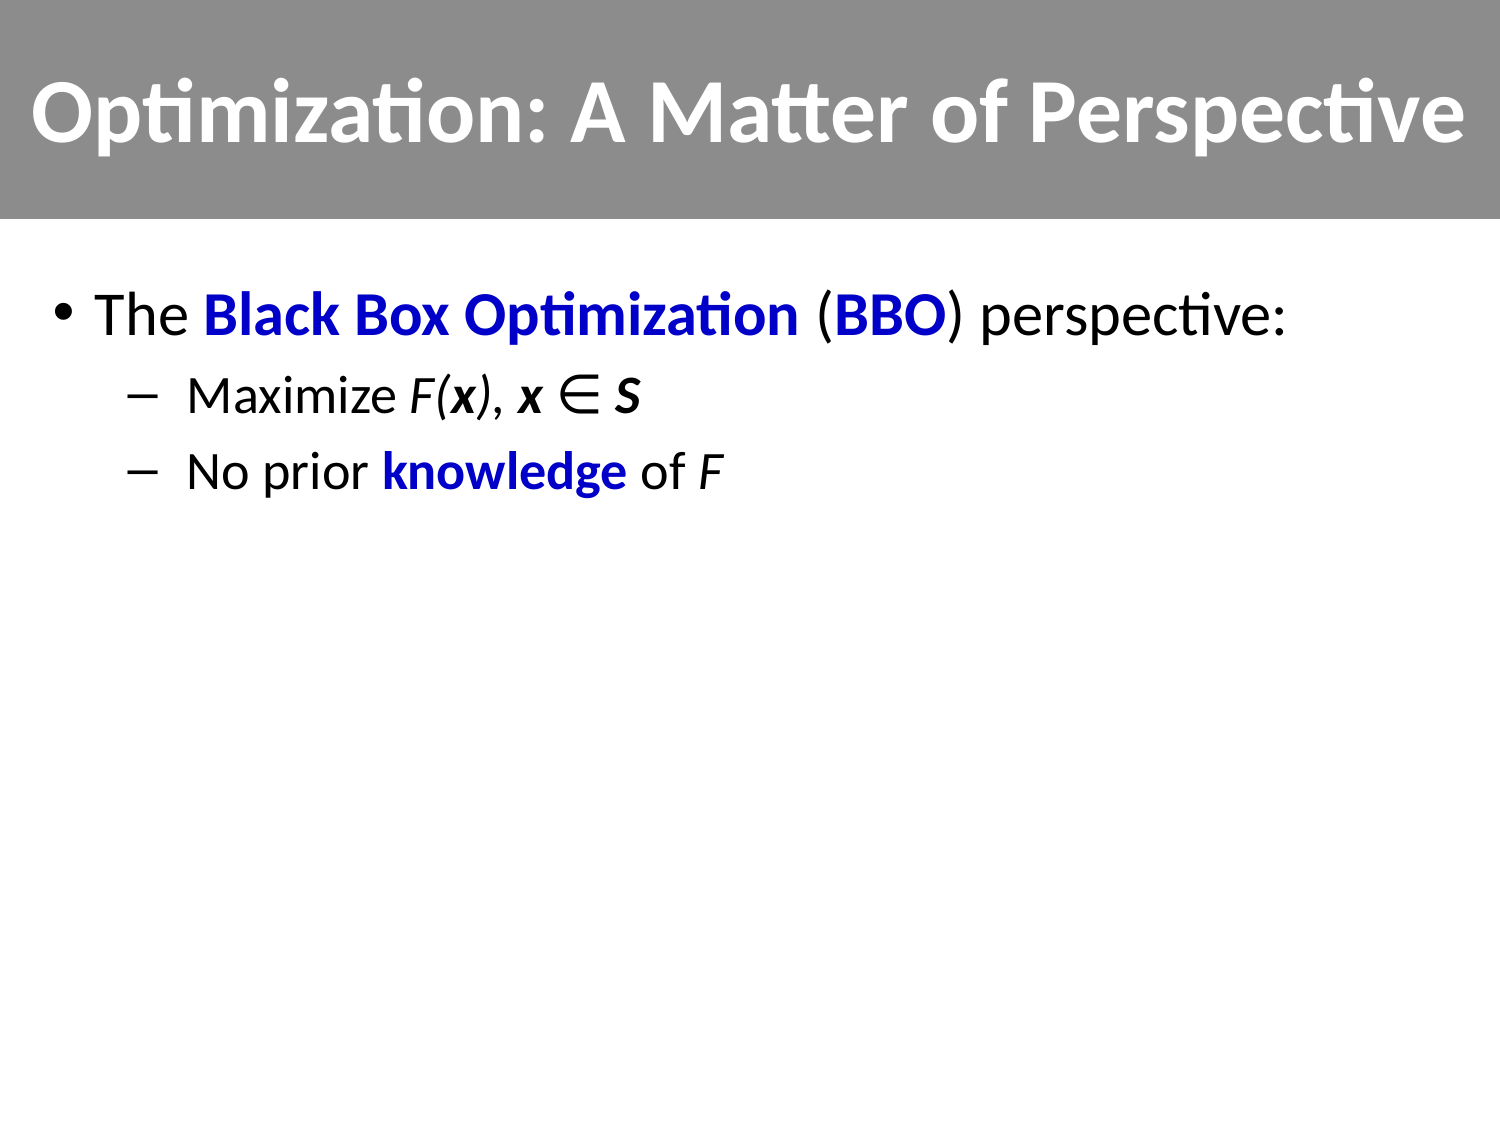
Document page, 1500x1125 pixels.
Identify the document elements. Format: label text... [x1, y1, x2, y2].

list The Black Box Optimization (BBO) perspective: Maximize F(x), x ∈ S No prior knowledge of F [37, 265, 1425, 1009]
picture [0, 0, 1500, 220]
